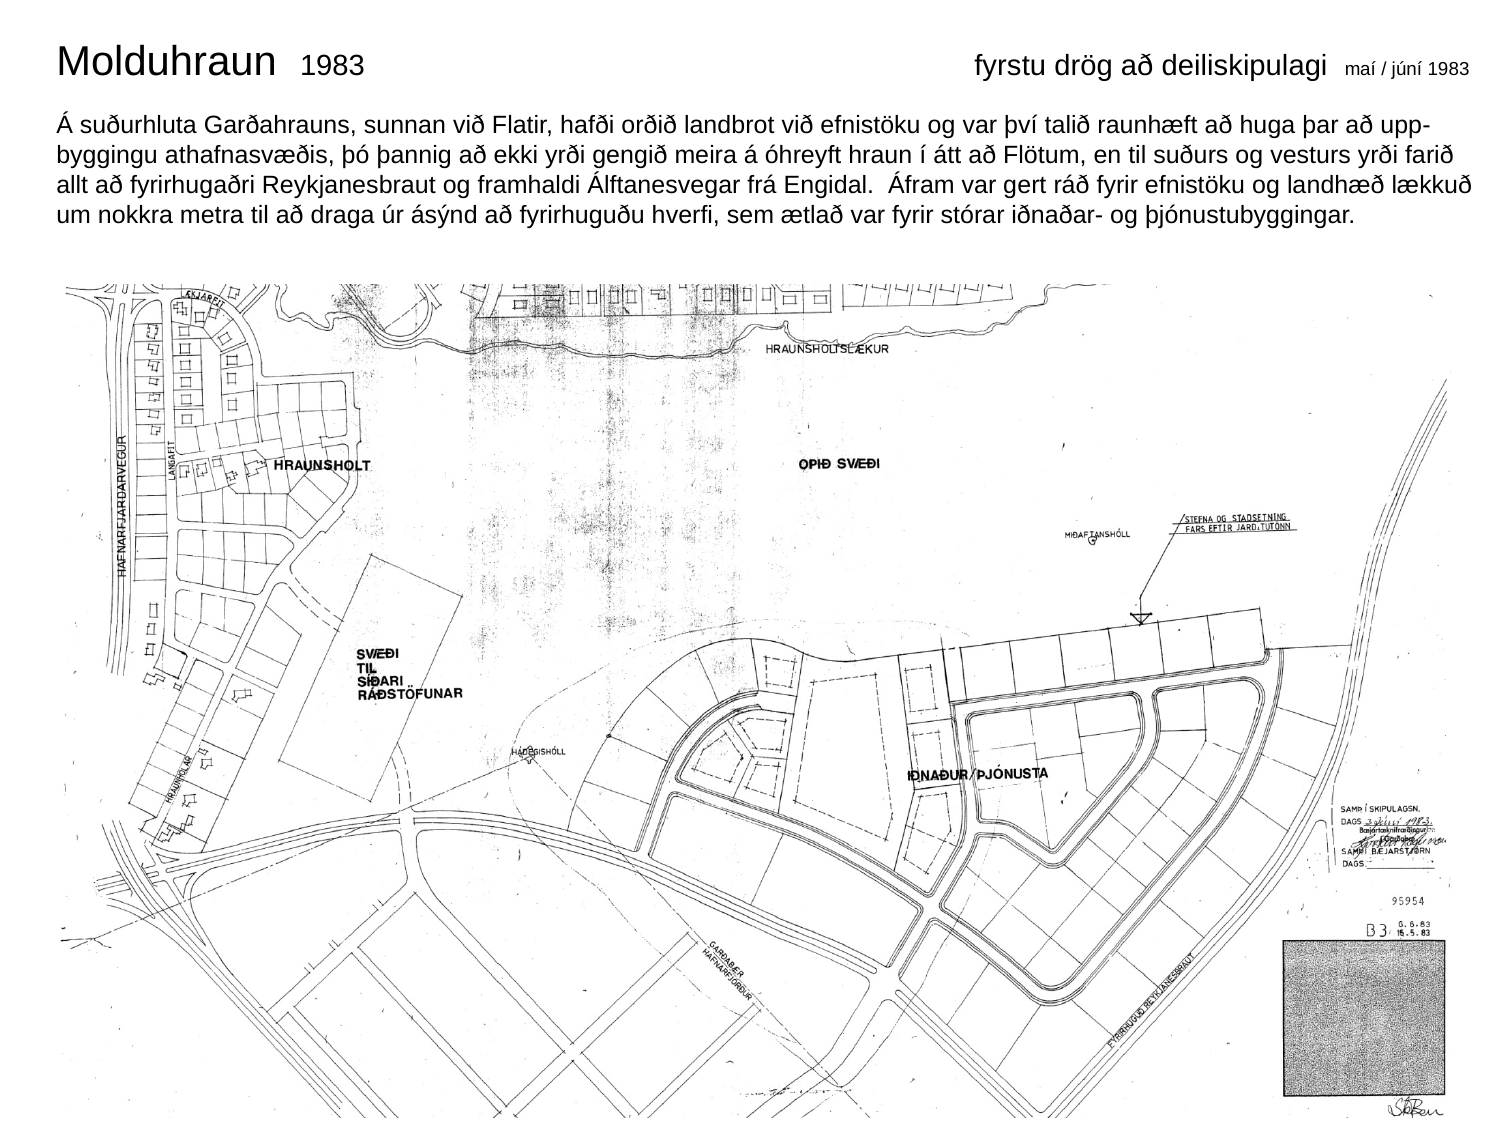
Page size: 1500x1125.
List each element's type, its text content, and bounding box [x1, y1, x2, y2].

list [52, 283, 1452, 1118]
title Molduhraun 1983 fyrstu drög að deiliskipulagi maí / júní 1983 Á suðurhluta Garðahrauns, sunnan við Flatir, hafði orðið landbrot við efnistöku og var því talið raunhæft að huga þar að upp-byggingu athafnasvæðis, þó þannig að ekki yrði gengið meira á óhreyft hraun í átt að Flötum, en til suðurs og vesturs yrði farið allt að fyrirhugaðri Reykjanesbraut og framhaldi Álftanesvegar frá Engidal. Áfram var gert ráð fyrir efnistöku og landhæð lækkuð um nokkra metra til að draga úr ásýnd að fyrirhuguðu hverfi, sem ætlað var fyrir stórar iðnaðar- og þjónustubyggingar. [40, 18, 1500, 244]
